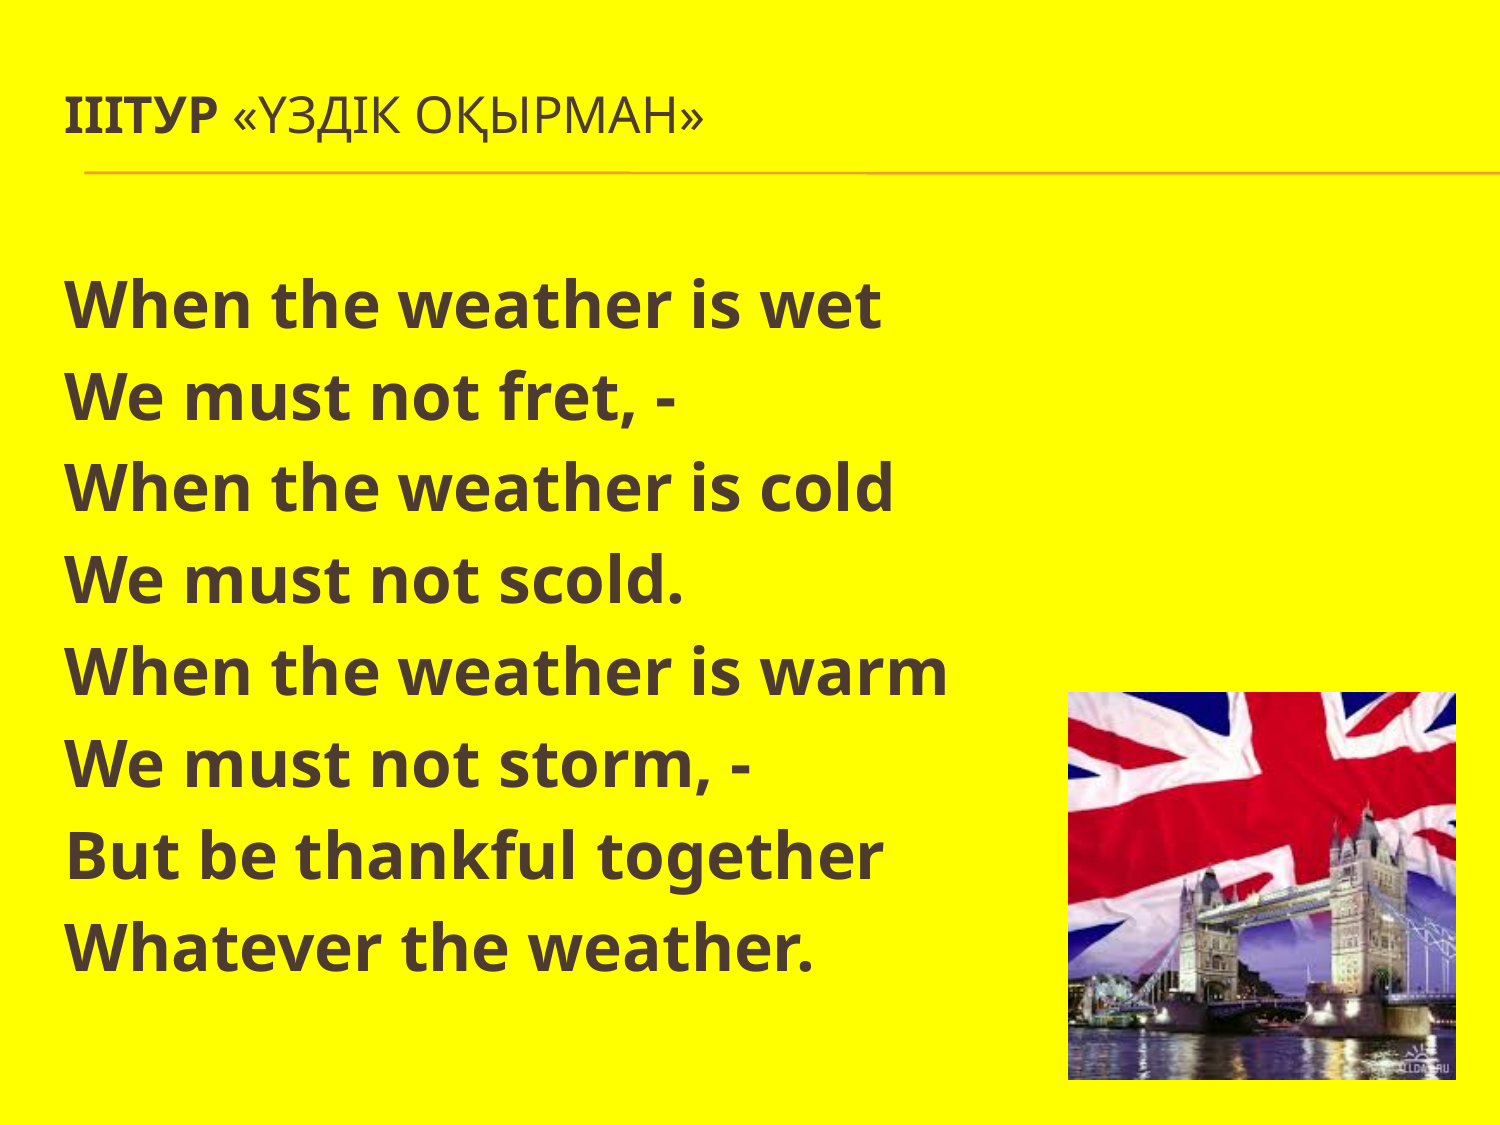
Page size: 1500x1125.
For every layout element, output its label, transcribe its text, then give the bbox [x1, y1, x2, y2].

title IIIтур «Үздік оқырман» [50, 75, 1475, 213]
picture [1068, 692, 1457, 1080]
list When the weather is wet We must not fret, - When the weather is cold We must not scold. When the weather is warm We must not storm, - But be thankful together Whatever the weather. [50, 254, 1475, 998]
